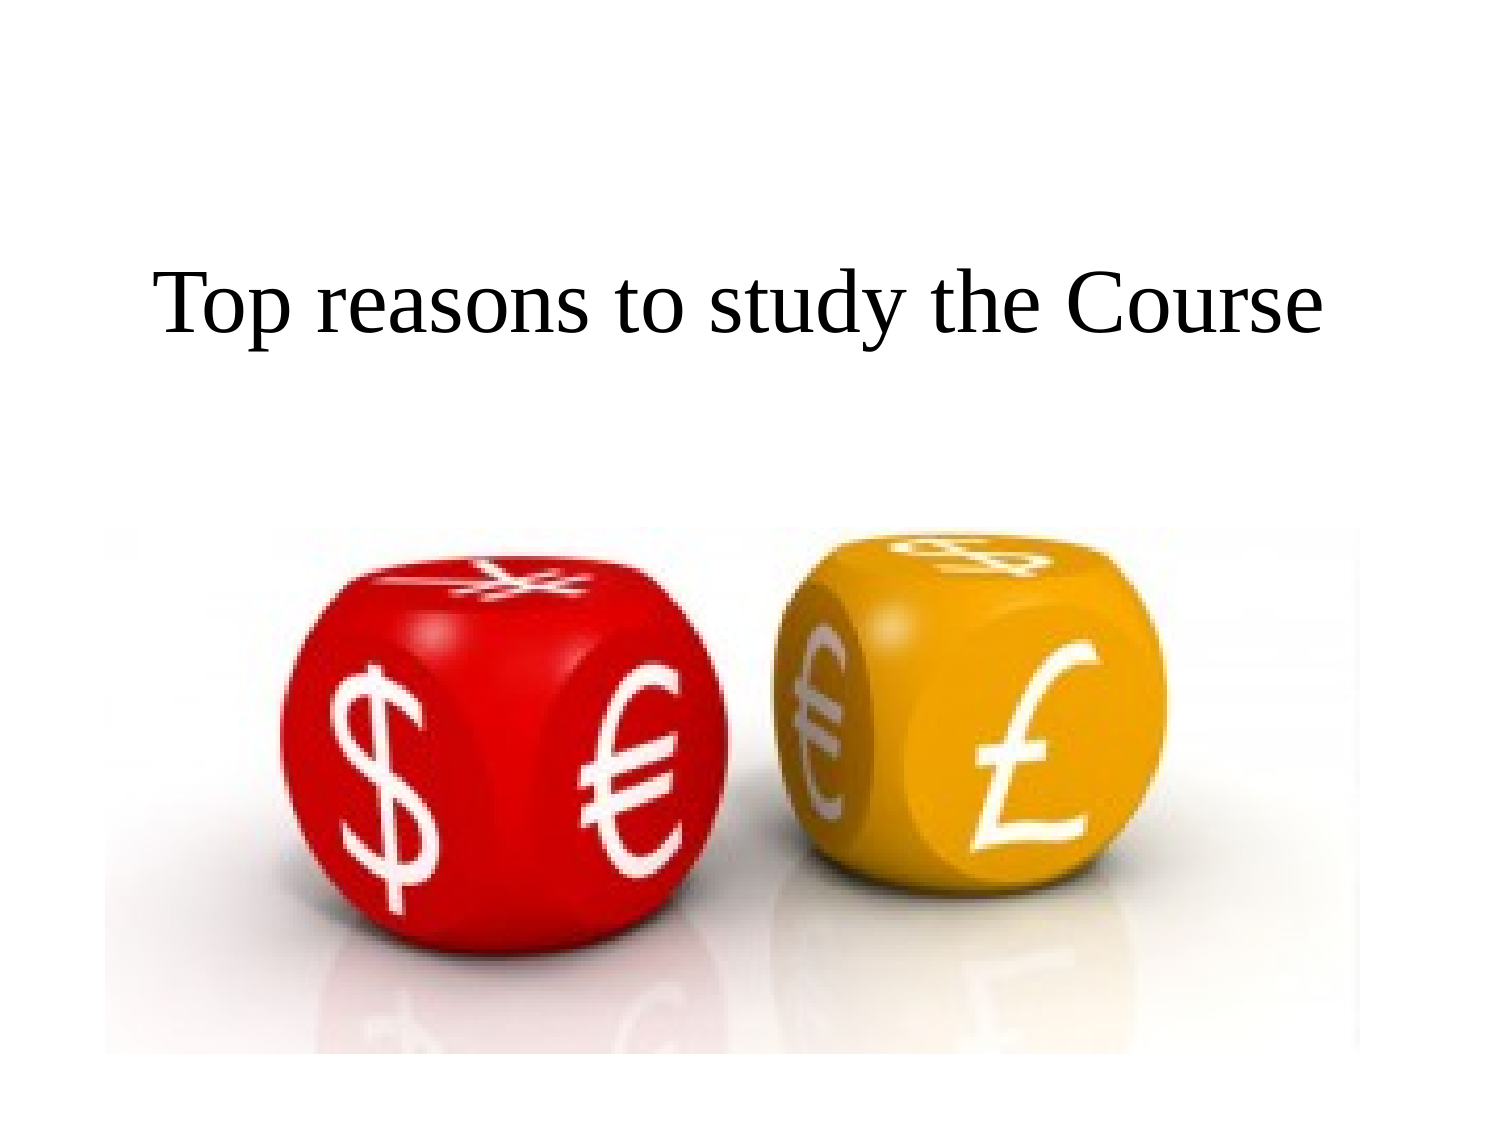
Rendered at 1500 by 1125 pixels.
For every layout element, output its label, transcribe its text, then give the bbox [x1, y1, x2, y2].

picture [105, 527, 1360, 1055]
title Top reasons to study the Course [64, 207, 1416, 396]
